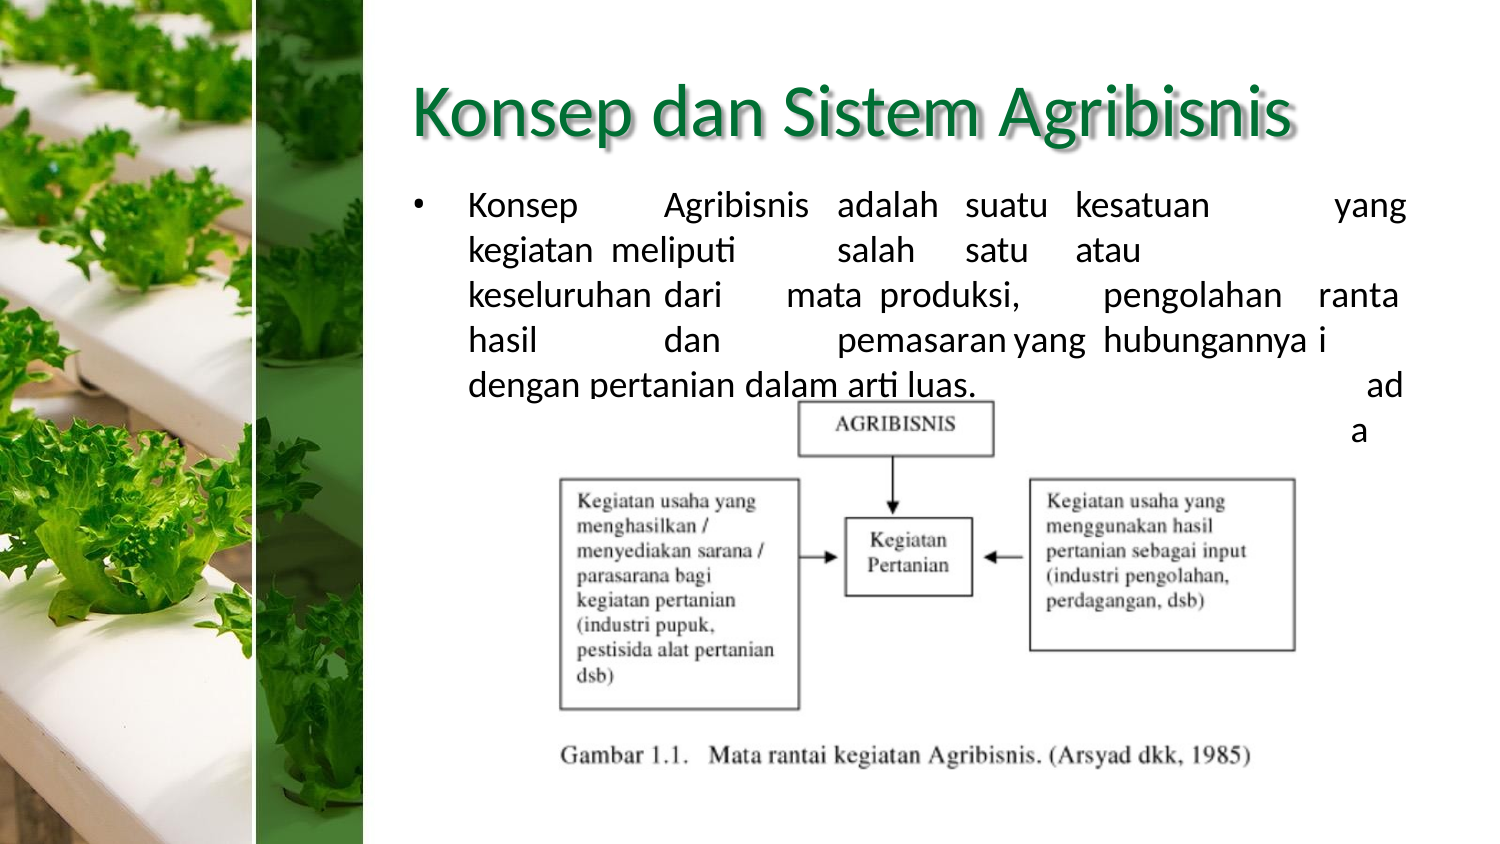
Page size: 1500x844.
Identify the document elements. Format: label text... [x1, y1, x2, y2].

text_box yang rantai ada [1354, 178, 1409, 451]
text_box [0, 0, 1350, 844]
picture [558, 399, 1297, 770]
